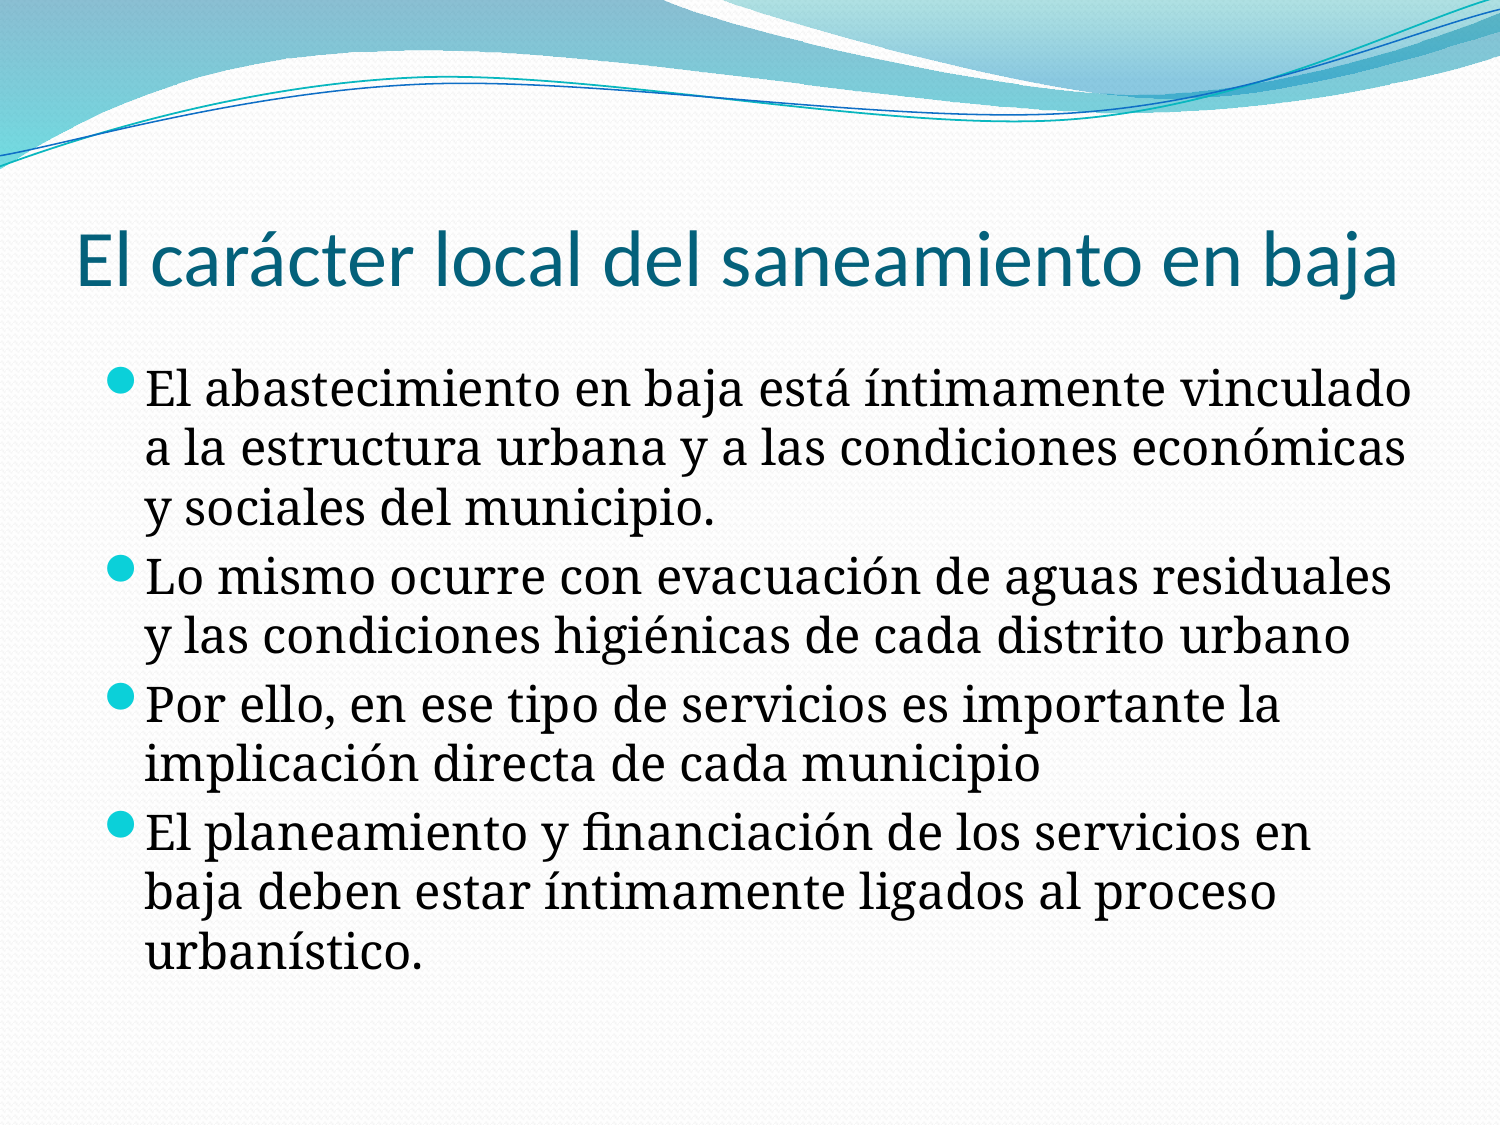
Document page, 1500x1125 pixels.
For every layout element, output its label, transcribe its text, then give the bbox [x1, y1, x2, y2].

list El abastecimiento en baja está íntimamente vinculado a la estructura urbana y a las condiciones económicas y sociales del municipio. Lo mismo ocurre con evacuación de aguas residuales y las condiciones higiénicas de cada distrito urbano Por ello, en ese tipo de servicios es importante la implicación directa de cada municipio El planeamiento y financiación de los servicios en baja deben estar íntimamente ligados al proceso urbanístico. [88, 349, 1439, 997]
title El carácter local del saneamiento en baja [75, 115, 1425, 303]
